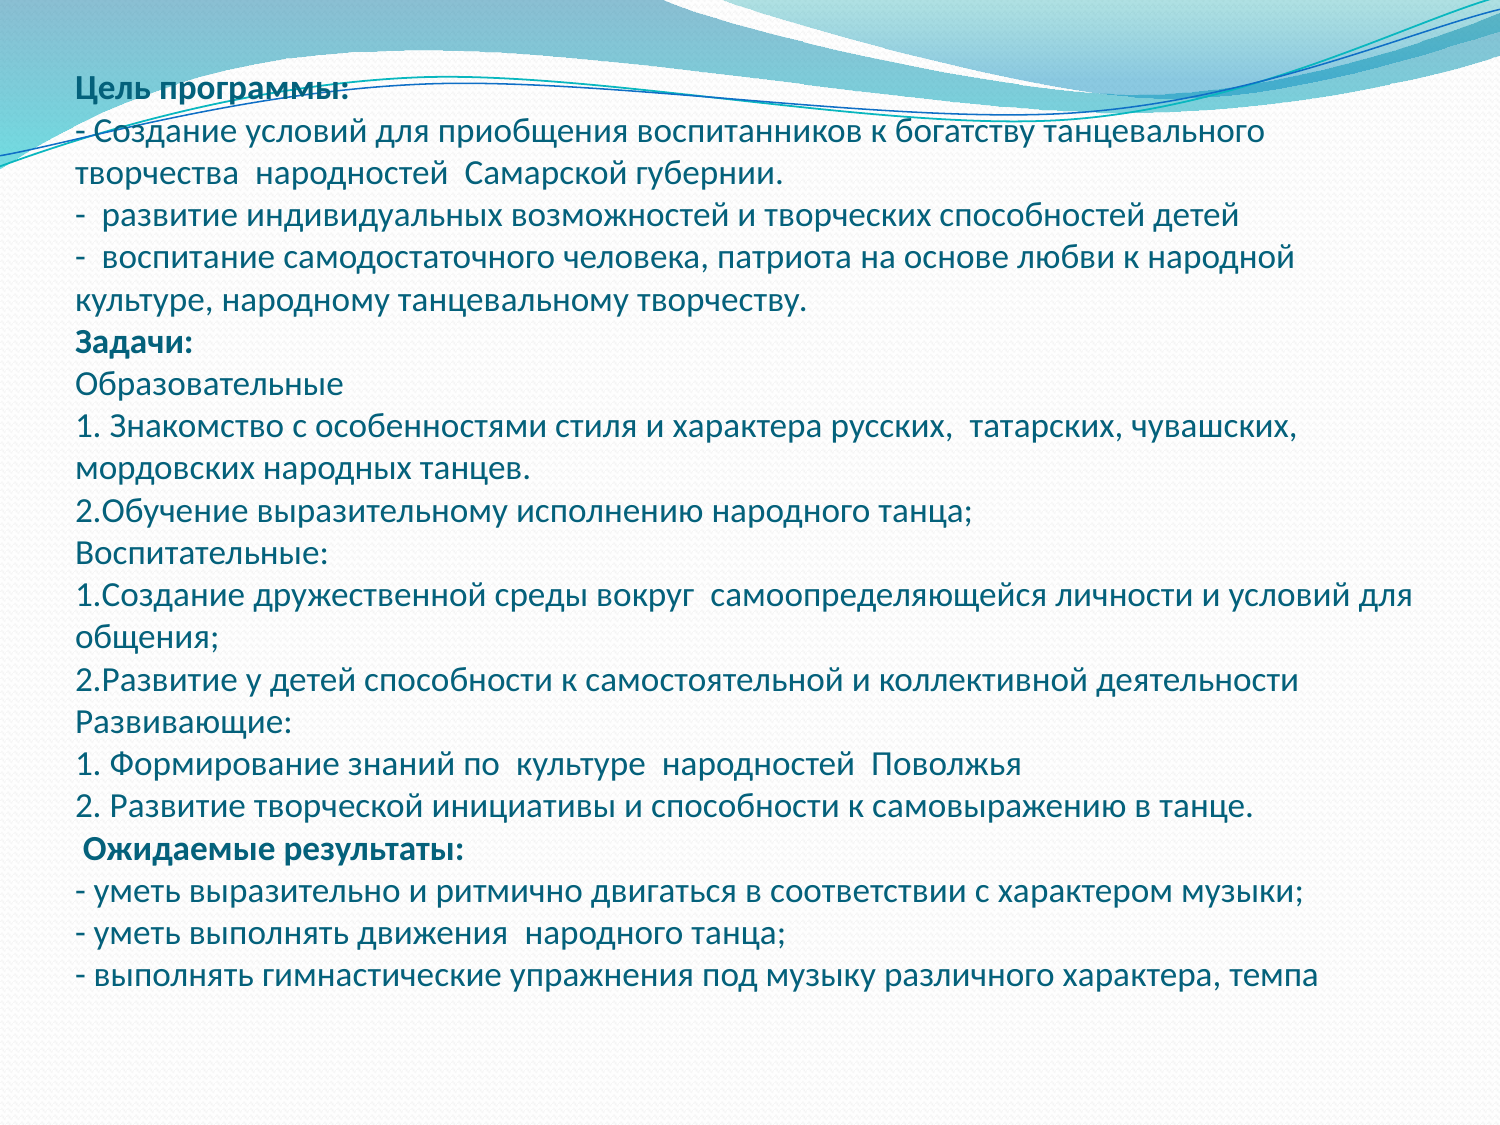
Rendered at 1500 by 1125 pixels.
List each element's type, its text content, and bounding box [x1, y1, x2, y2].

title Цель программы: - Создание условий для приобщения воспитанников к богатству танцевального творчества народностей Самарской губернии. - развитие индивидуальных возможностей и творческих способностей детей - воспитание самодостаточного человека, патриота на основе любви к народной культуре, народному танцевальному творчеству. Задачи: Образовательные 1. Знакомство с особенностями стиля и характера русских, татарских, чувашских, мордовских народных танцев. 2.Обучение выразительному исполнению народного танца; Воспитательные: 1.Создание дружественной среды вокруг самоопределяющейся личности и условий для общения; 2.Развитие у детей способности к самостоятельной и коллективной деятельности Развивающие: 1. Формирование знаний по культуре народностей Поволжья 2. Развитие творческой инициативы и способности к самовыражению в танце. Ожидаемые результаты: - уметь выразительно и ритмично двигаться в соответствии с характером музыки; - уметь выполнять движения народного танца; - выполнять гимнастические упражнения под музыку различного характера, темпа [75, 46, 1438, 1079]
